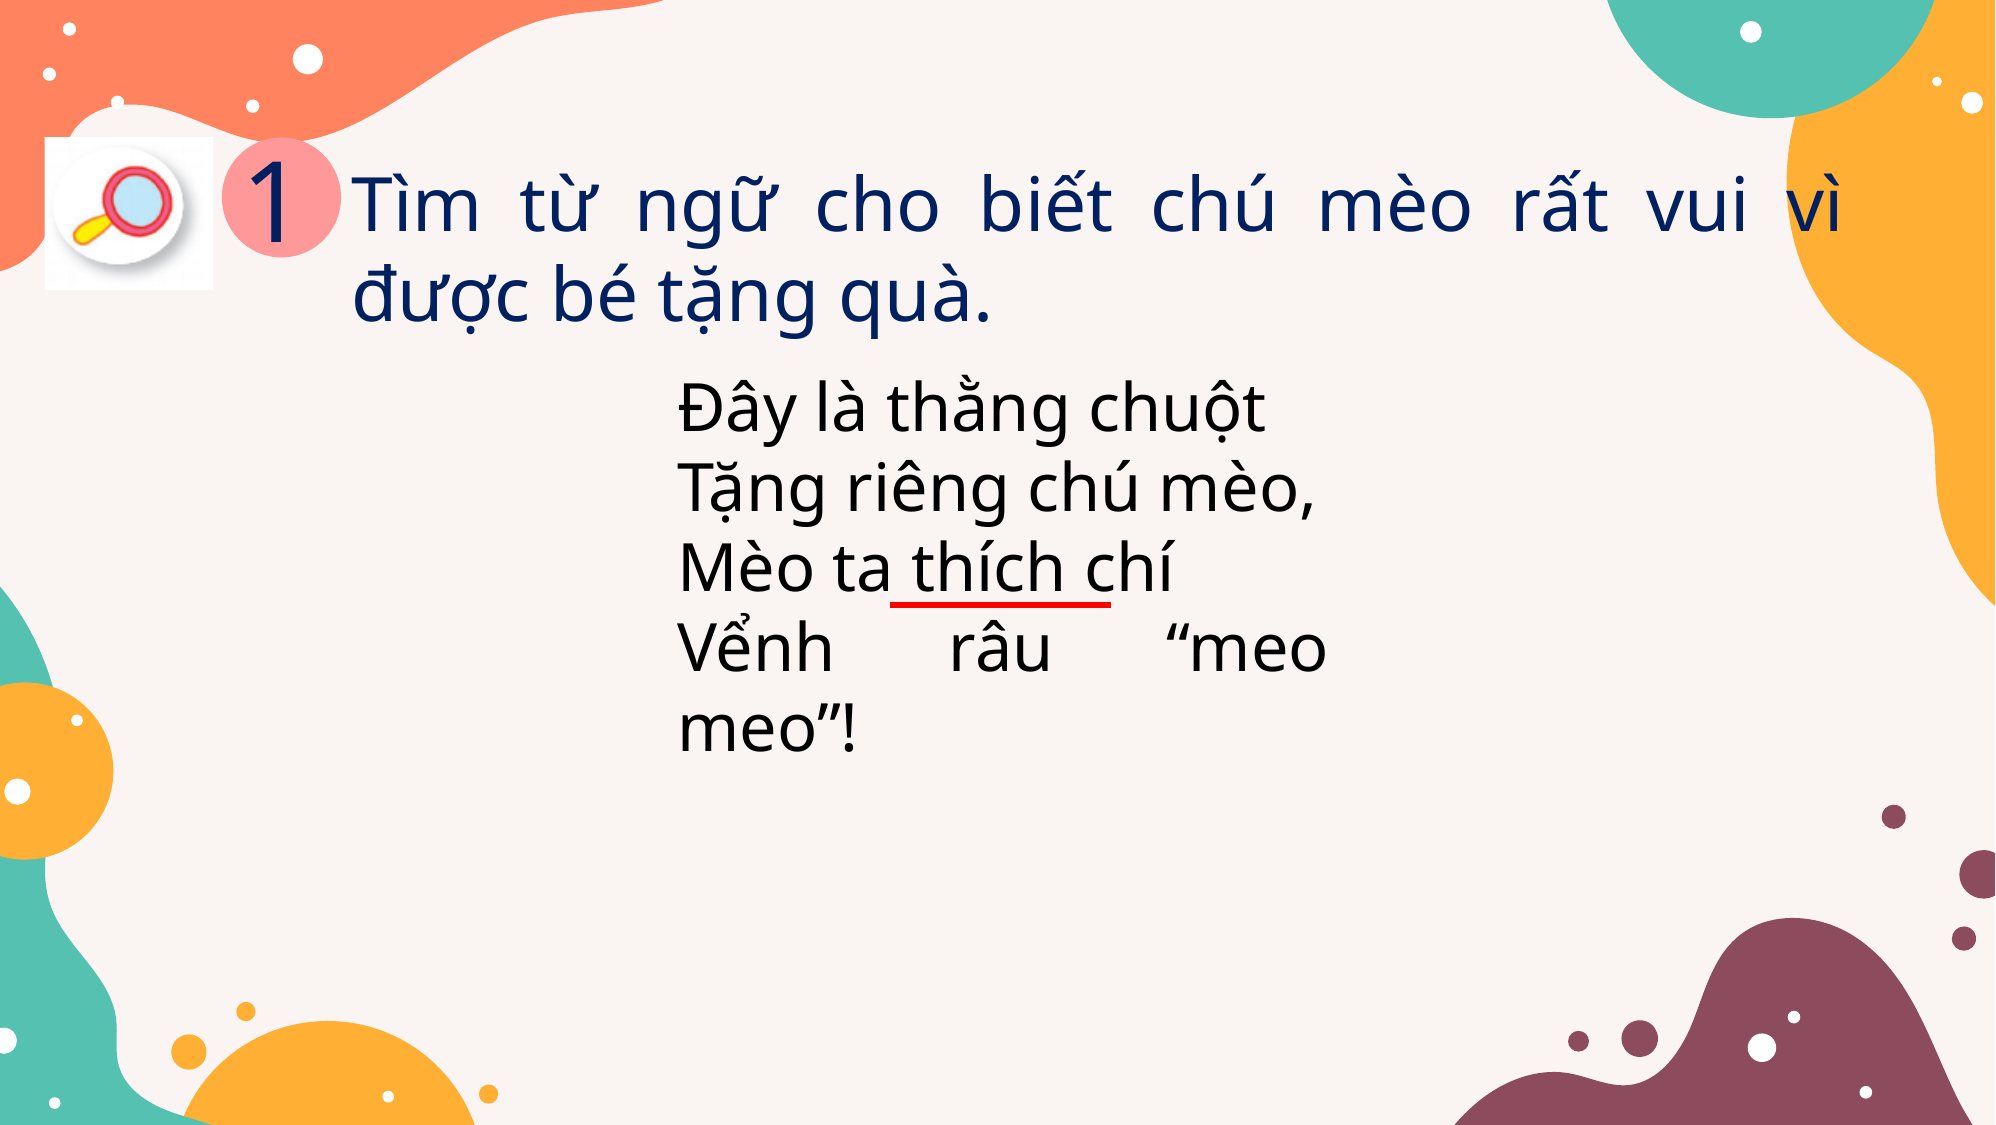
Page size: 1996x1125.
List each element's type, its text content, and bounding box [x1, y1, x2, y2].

text_box Đây là thằng chuột Tặng riêng chú mèo, Mèo ta thích chí Vểnh râu “meo meo”! [655, 357, 1345, 772]
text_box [221, 137, 1861, 346]
picture [44, 137, 214, 290]
